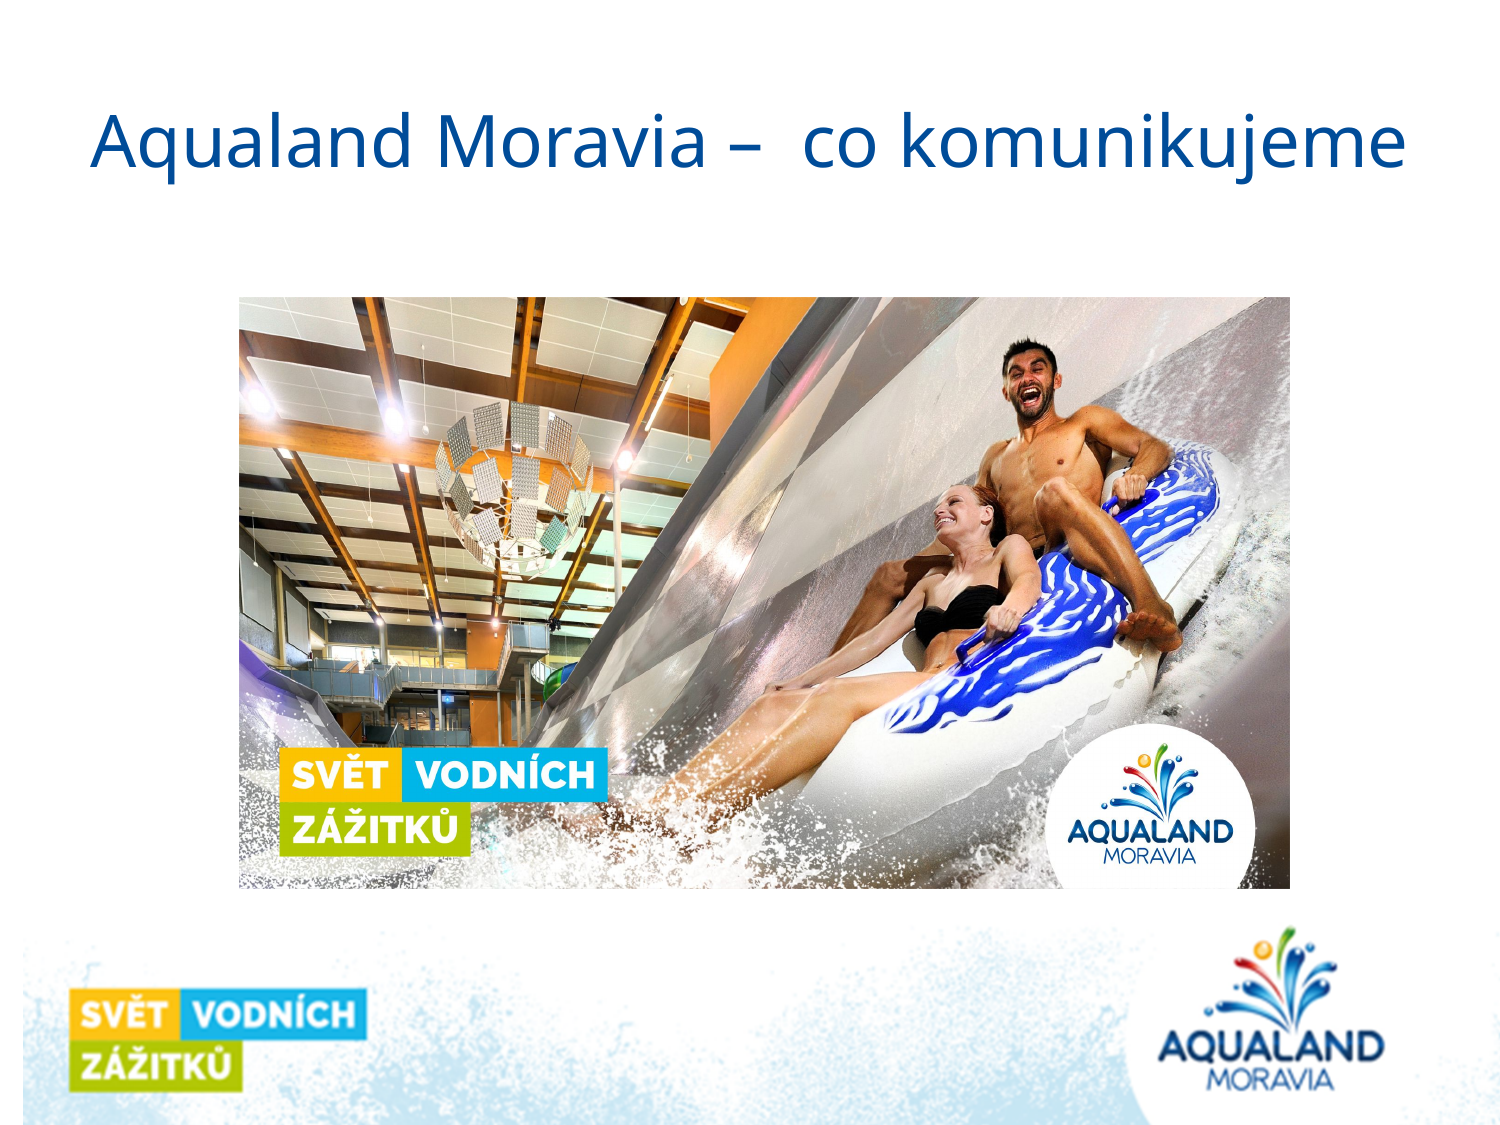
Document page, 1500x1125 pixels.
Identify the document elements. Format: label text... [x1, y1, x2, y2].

picture [23, 918, 1500, 1125]
title Aqualand Moravia – co komunikujeme [75, 45, 1425, 233]
picture [239, 297, 1290, 889]
list [75, 262, 1425, 916]
